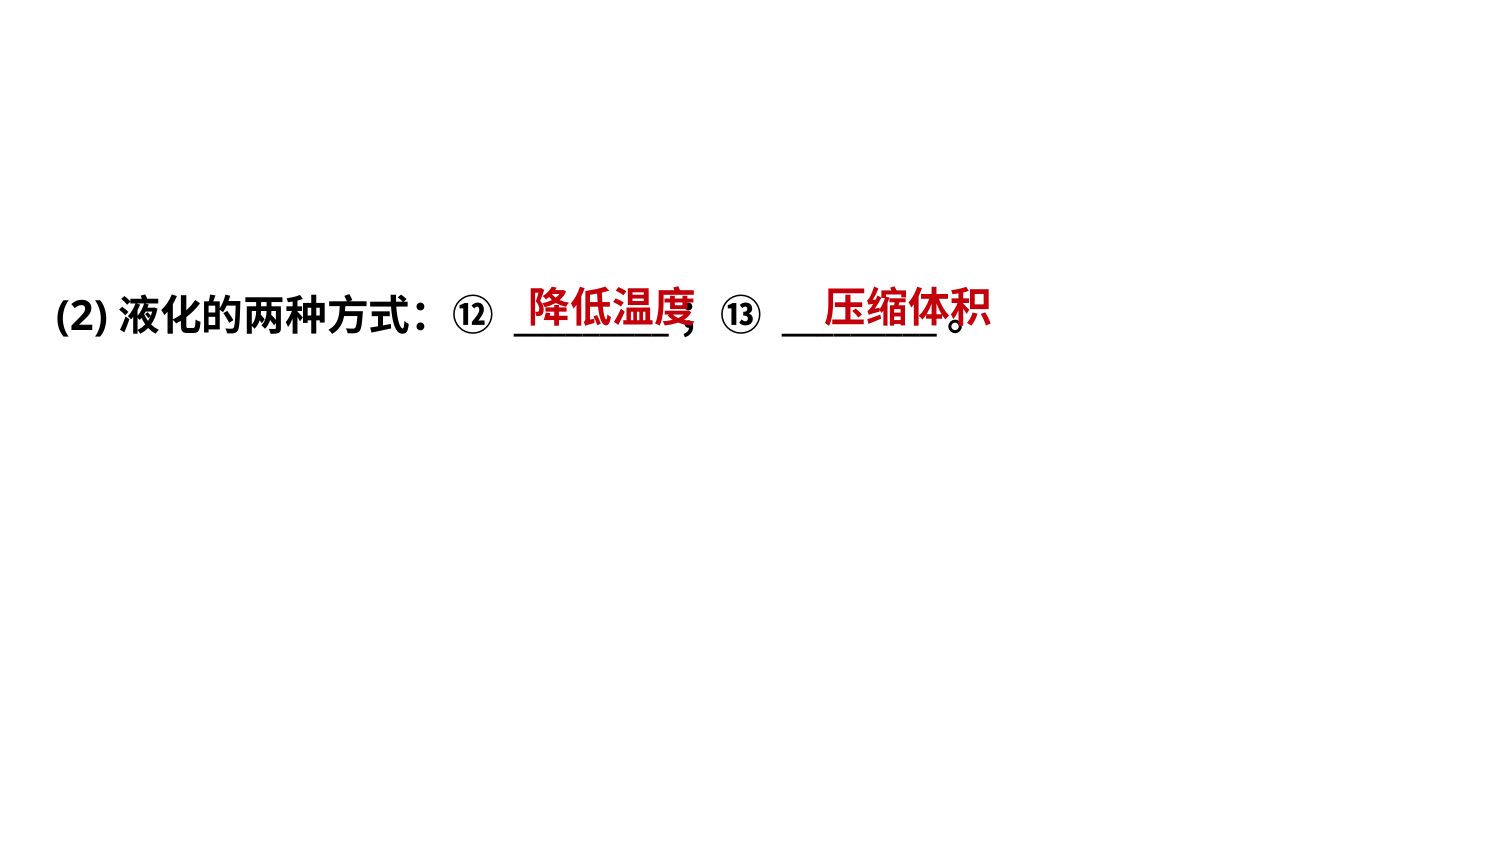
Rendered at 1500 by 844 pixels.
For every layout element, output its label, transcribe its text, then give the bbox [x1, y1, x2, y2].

text_box 降低温度 [457, 248, 753, 339]
text_box (2)液化的两种方式：⑫ _________；⑬ _________。 [41, 256, 1418, 347]
text_box 压缩体积 [753, 248, 1063, 339]
